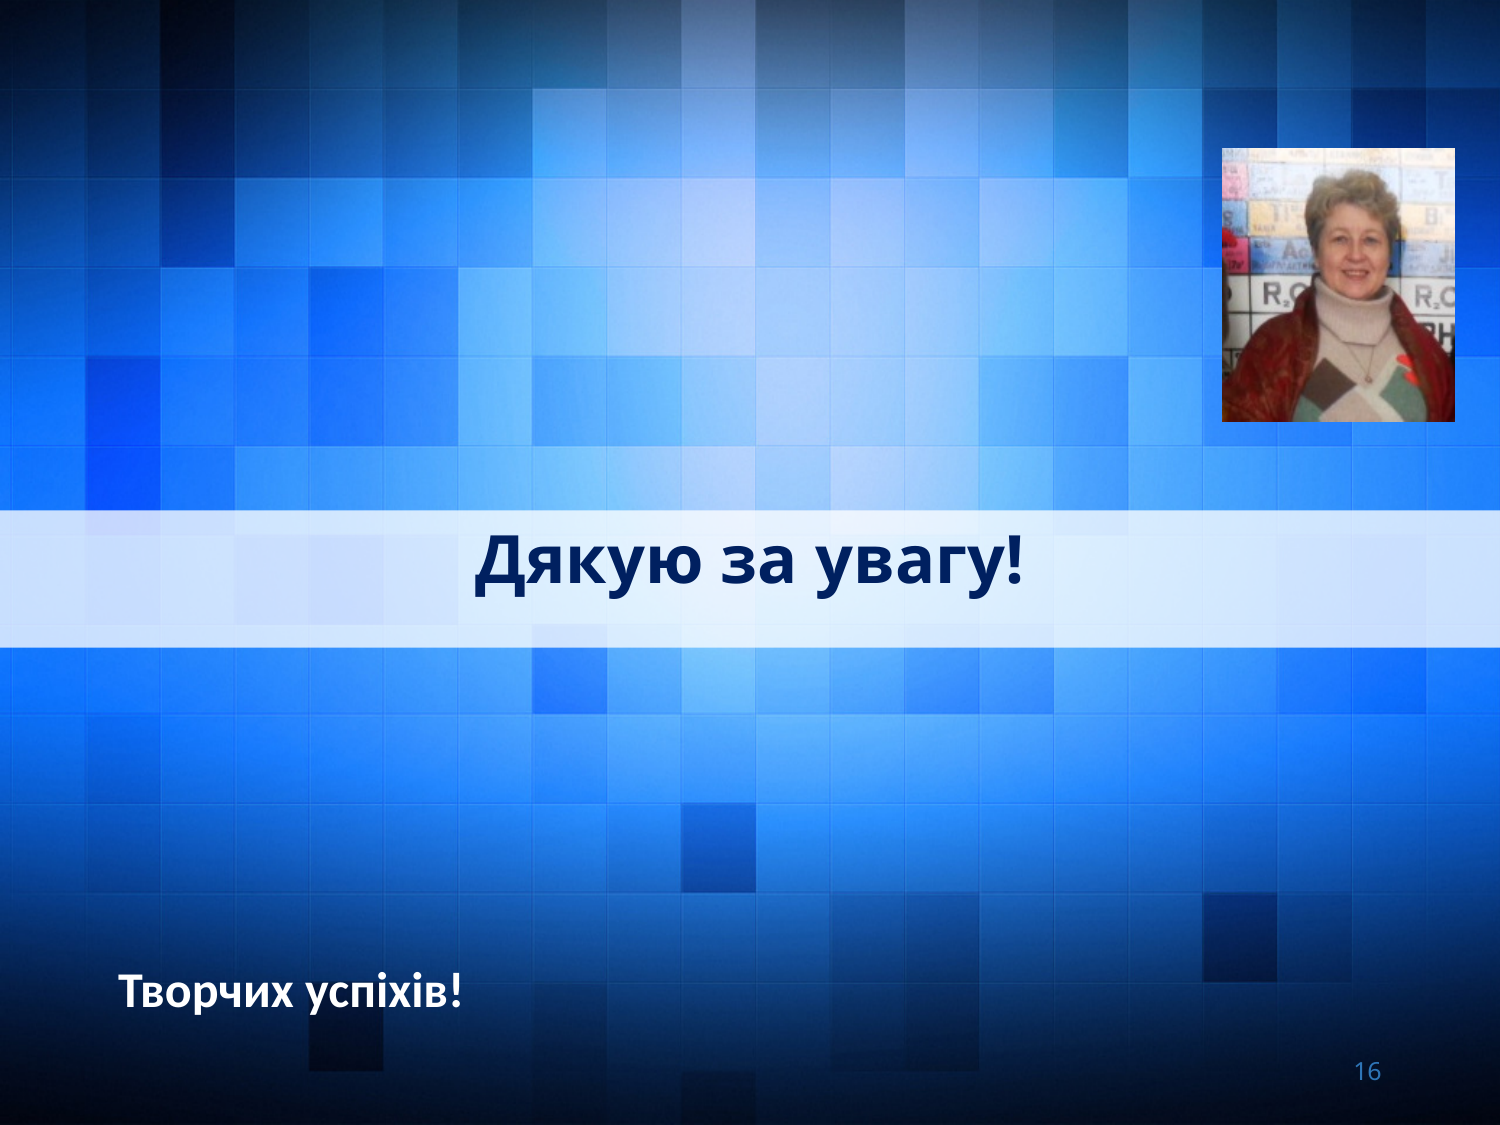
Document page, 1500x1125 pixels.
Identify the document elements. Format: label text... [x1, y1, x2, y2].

picture [0, 649, 1500, 1125]
text_box Дякую за увагу! [0, 509, 1500, 649]
slide_number 16 [1321, 1042, 1397, 1103]
text_box Творчих успіхів! [103, 950, 854, 1086]
picture [0, 0, 1500, 509]
